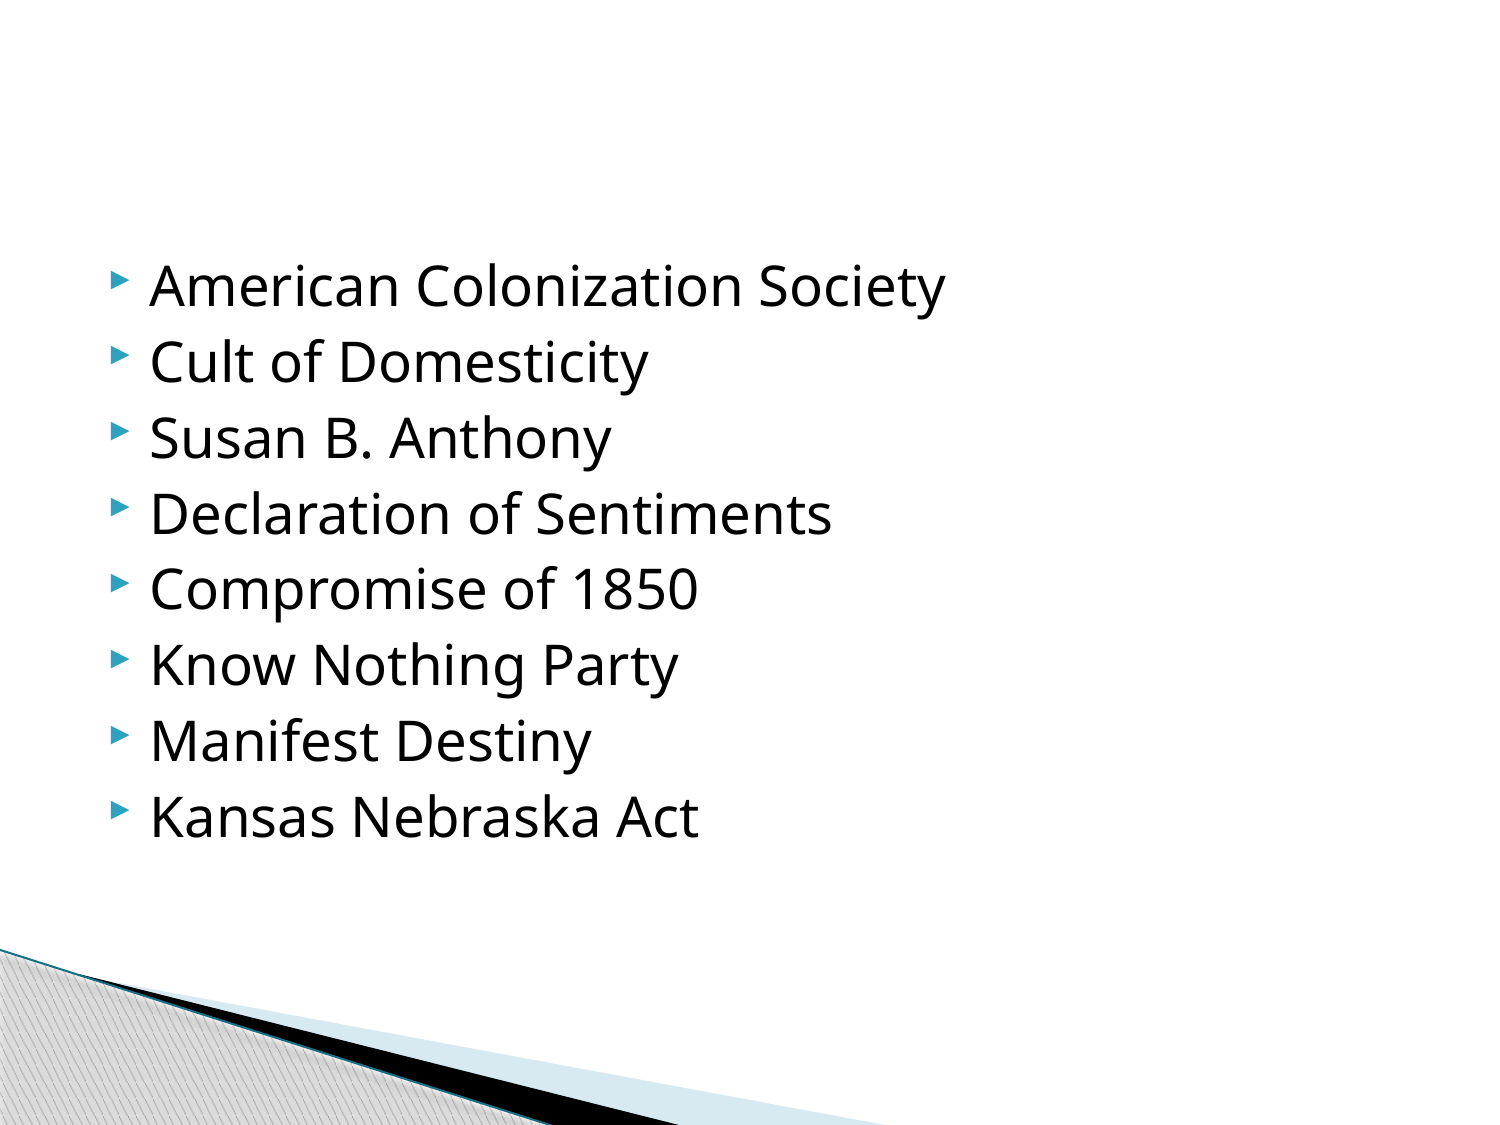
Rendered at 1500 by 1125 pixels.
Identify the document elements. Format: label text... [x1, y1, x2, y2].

list American Colonization Society Cult of Domesticity Susan B. Anthony Declaration of Sentiments Compromise of 1850 Know Nothing Party Manifest Destiny Kansas Nebraska Act [75, 243, 1425, 986]
